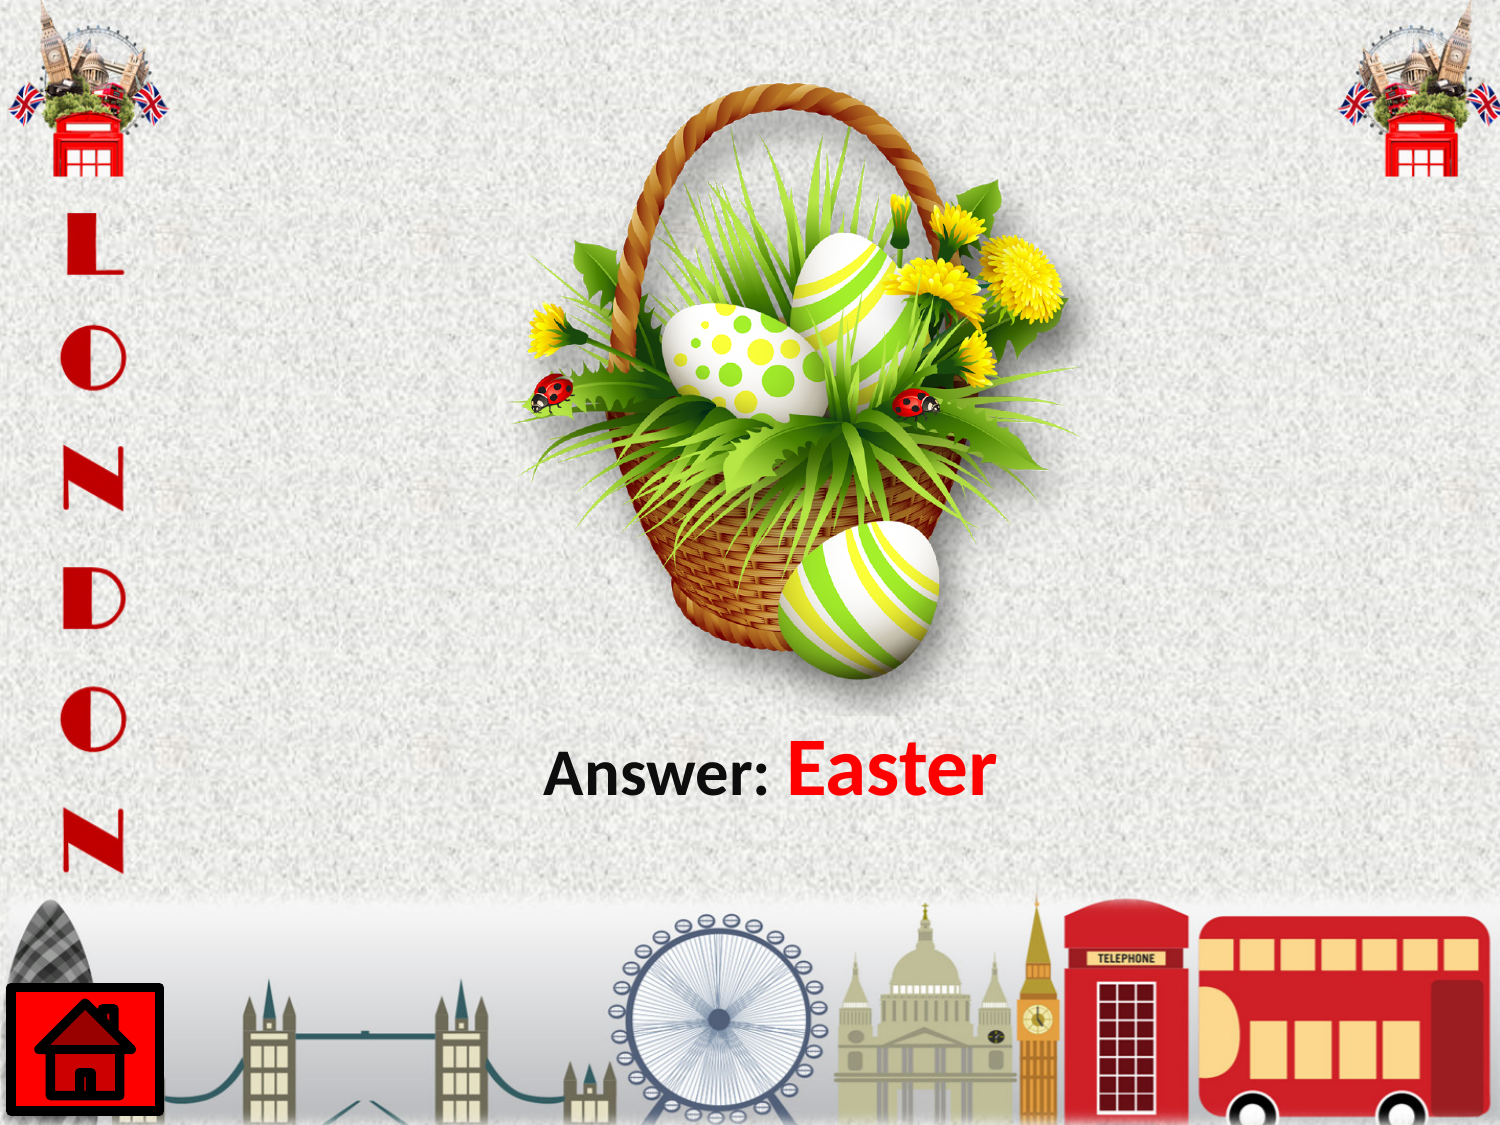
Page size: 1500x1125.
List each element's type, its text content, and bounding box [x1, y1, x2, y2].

picture [0, 0, 1500, 1125]
text_box [9, 986, 161, 1113]
text_box Answer: Easter [162, 704, 1380, 819]
